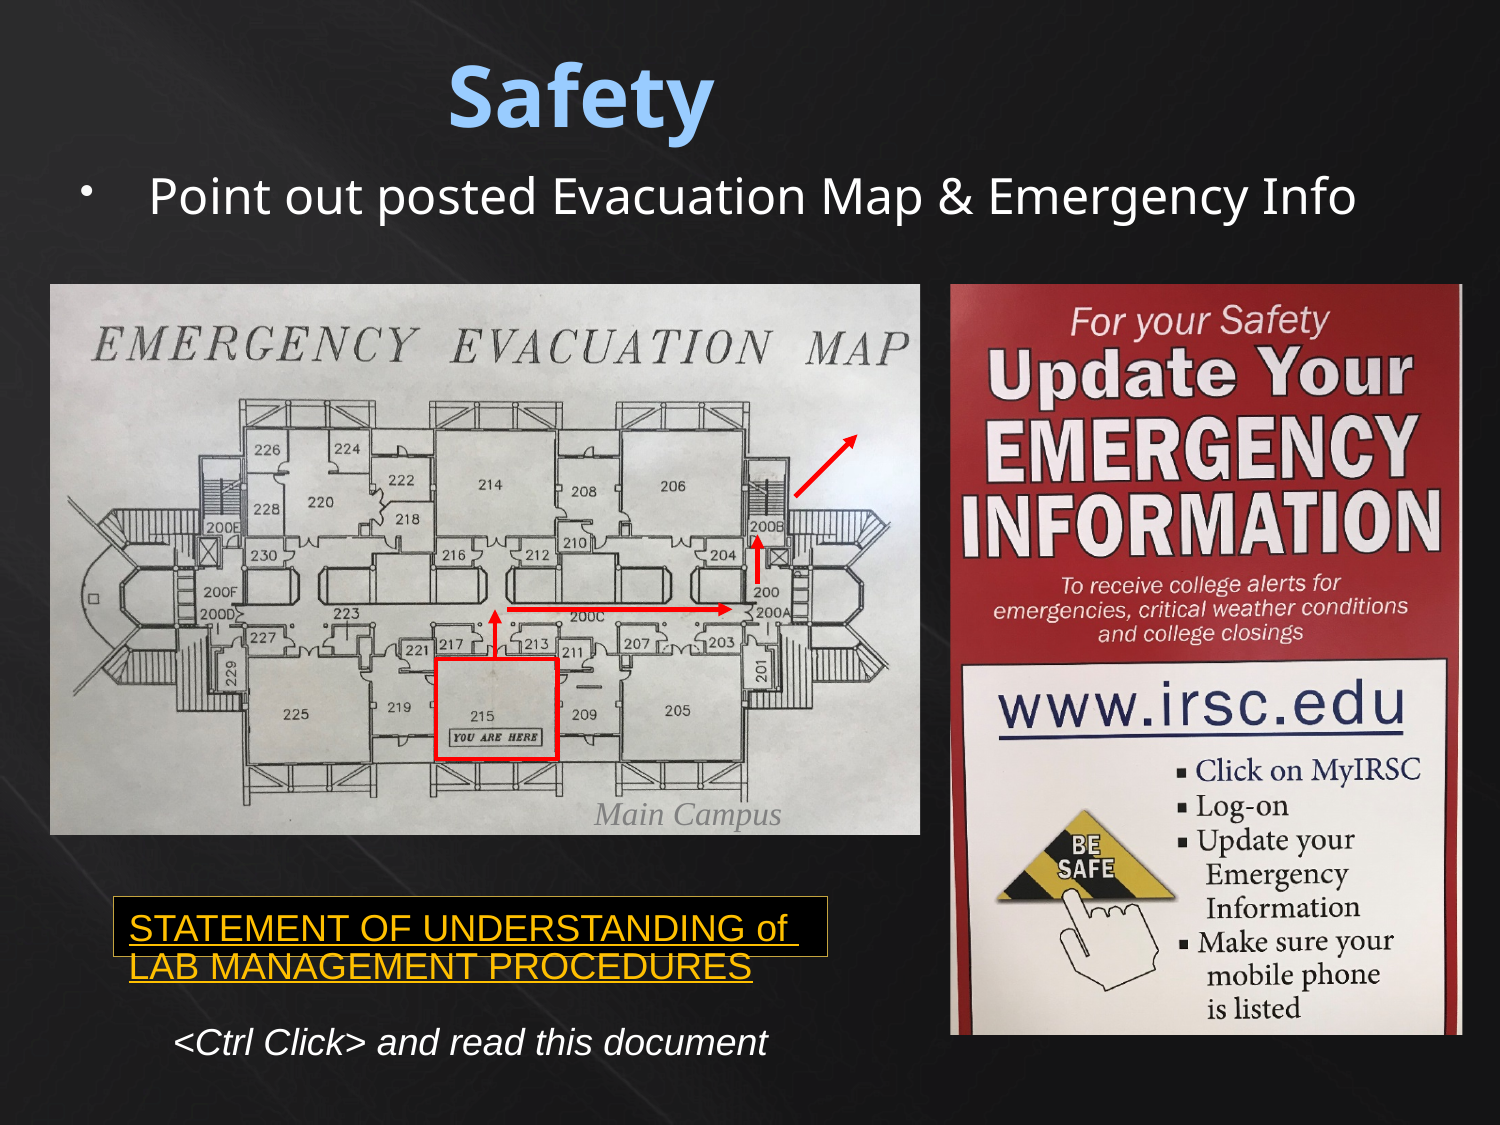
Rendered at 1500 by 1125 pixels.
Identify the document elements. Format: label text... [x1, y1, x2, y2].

text_box <Ctrl Click> and read this document [158, 1010, 784, 1070]
picture [0, 0, 1500, 1125]
list Point out posted Evacuation Map & Emergency Info [43, 157, 1463, 900]
title Safety [50, 0, 1113, 157]
text_box STATEMENT OF UNDERSTANDING of LAB MANAGEMENT PROCEDURES [113, 896, 828, 957]
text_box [49, 284, 921, 841]
